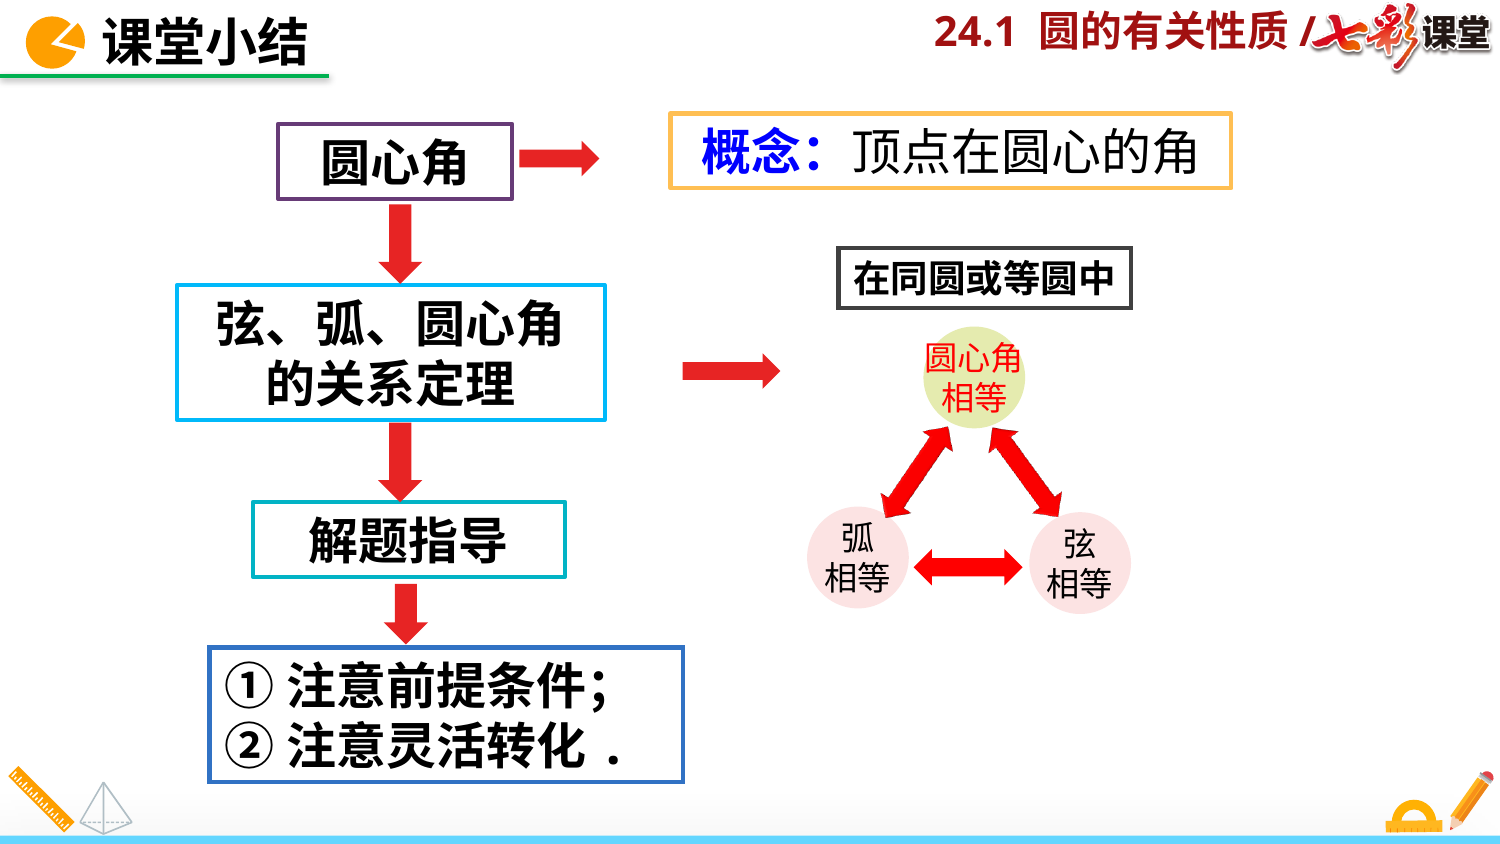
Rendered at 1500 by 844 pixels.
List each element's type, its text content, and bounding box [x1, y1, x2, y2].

text_box [378, 204, 423, 284]
text_box [682, 353, 781, 389]
text_box [519, 140, 600, 177]
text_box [806, 326, 1132, 615]
text_box [25, 16, 77, 69]
text_box 圆心角 [276, 122, 514, 201]
text_box [383, 583, 429, 645]
text_box 弦、弧、圆心角的关系定理 [175, 283, 607, 422]
text_box [58, 23, 85, 49]
picture [1307, 0, 1496, 75]
text_box 课堂小结 [86, 2, 325, 75]
text_box 概念：顶点在圆心的角 [668, 111, 1233, 190]
text_box ①注意前提条件； ②注意灵活转化. [209, 647, 683, 783]
text_box [378, 422, 423, 503]
text_box 在同圆或等圆中 [838, 248, 1131, 308]
text_box 解题指导 [251, 500, 567, 579]
